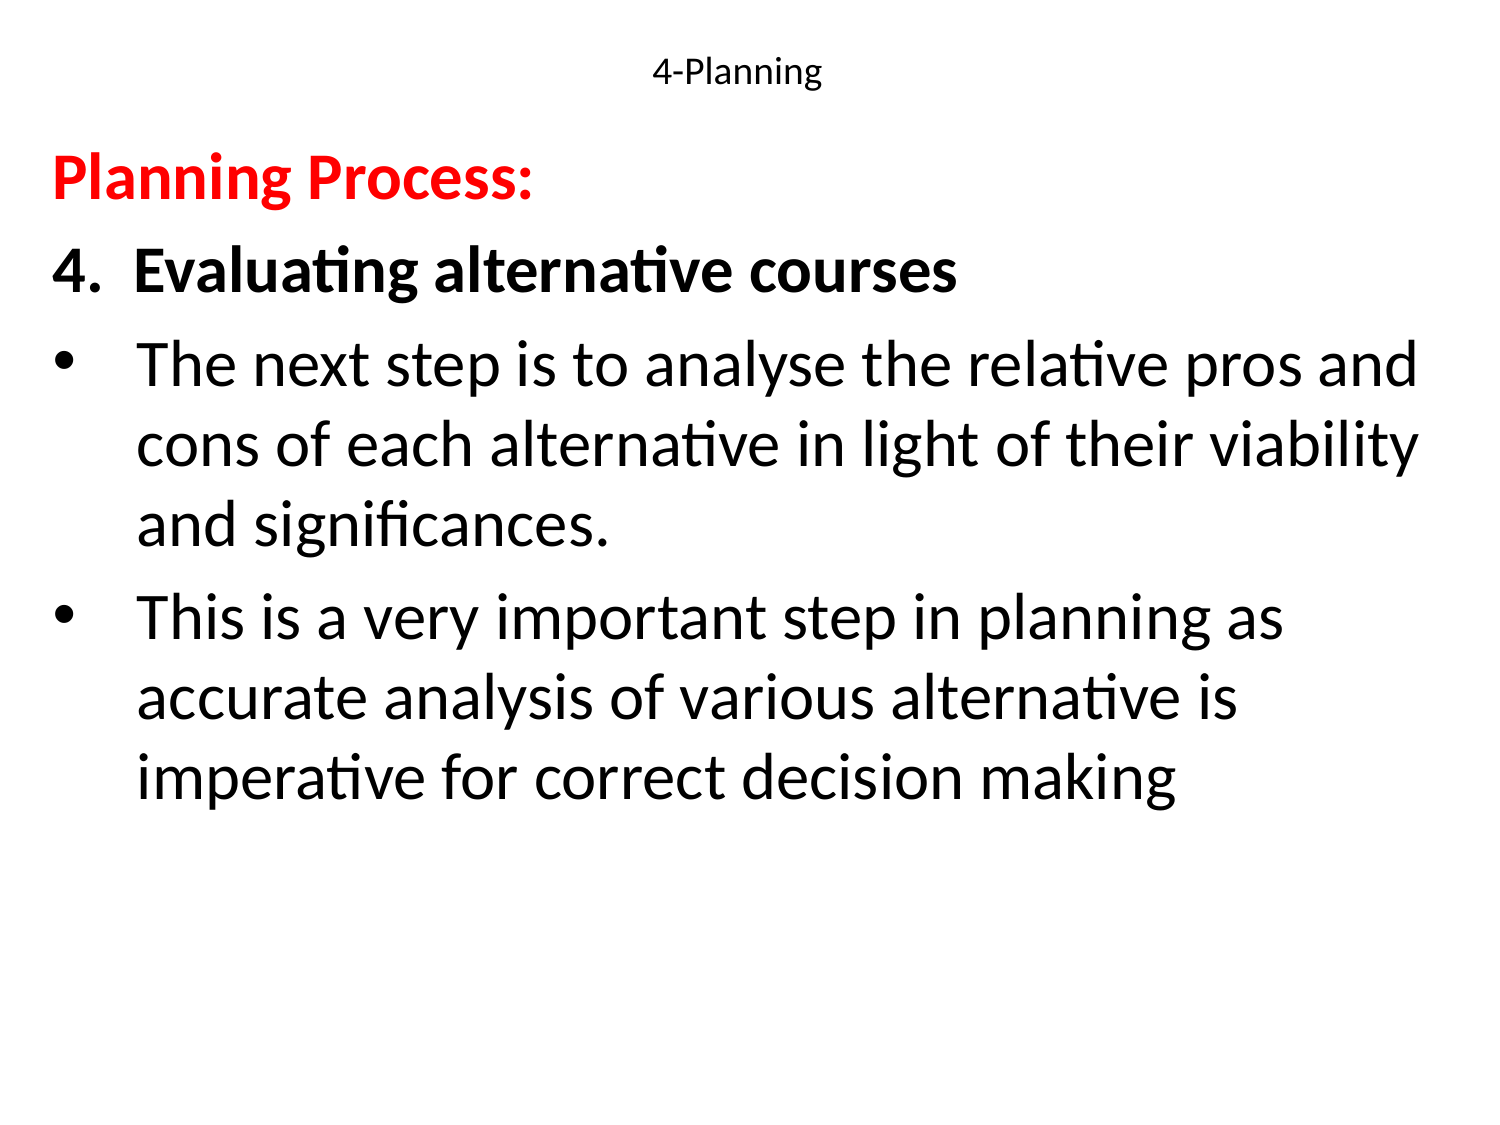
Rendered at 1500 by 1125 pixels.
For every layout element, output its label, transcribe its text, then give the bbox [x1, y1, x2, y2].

subtitle Planning Process: 4. Evaluating alternative courses The next step is to analyse the relative pros and cons of each alternative in light of their viability and significances. This is a very important step in planning as accurate analysis of various alternative is imperative for correct decision making [37, 125, 1450, 1075]
title 4-Planning [99, 37, 1375, 100]
